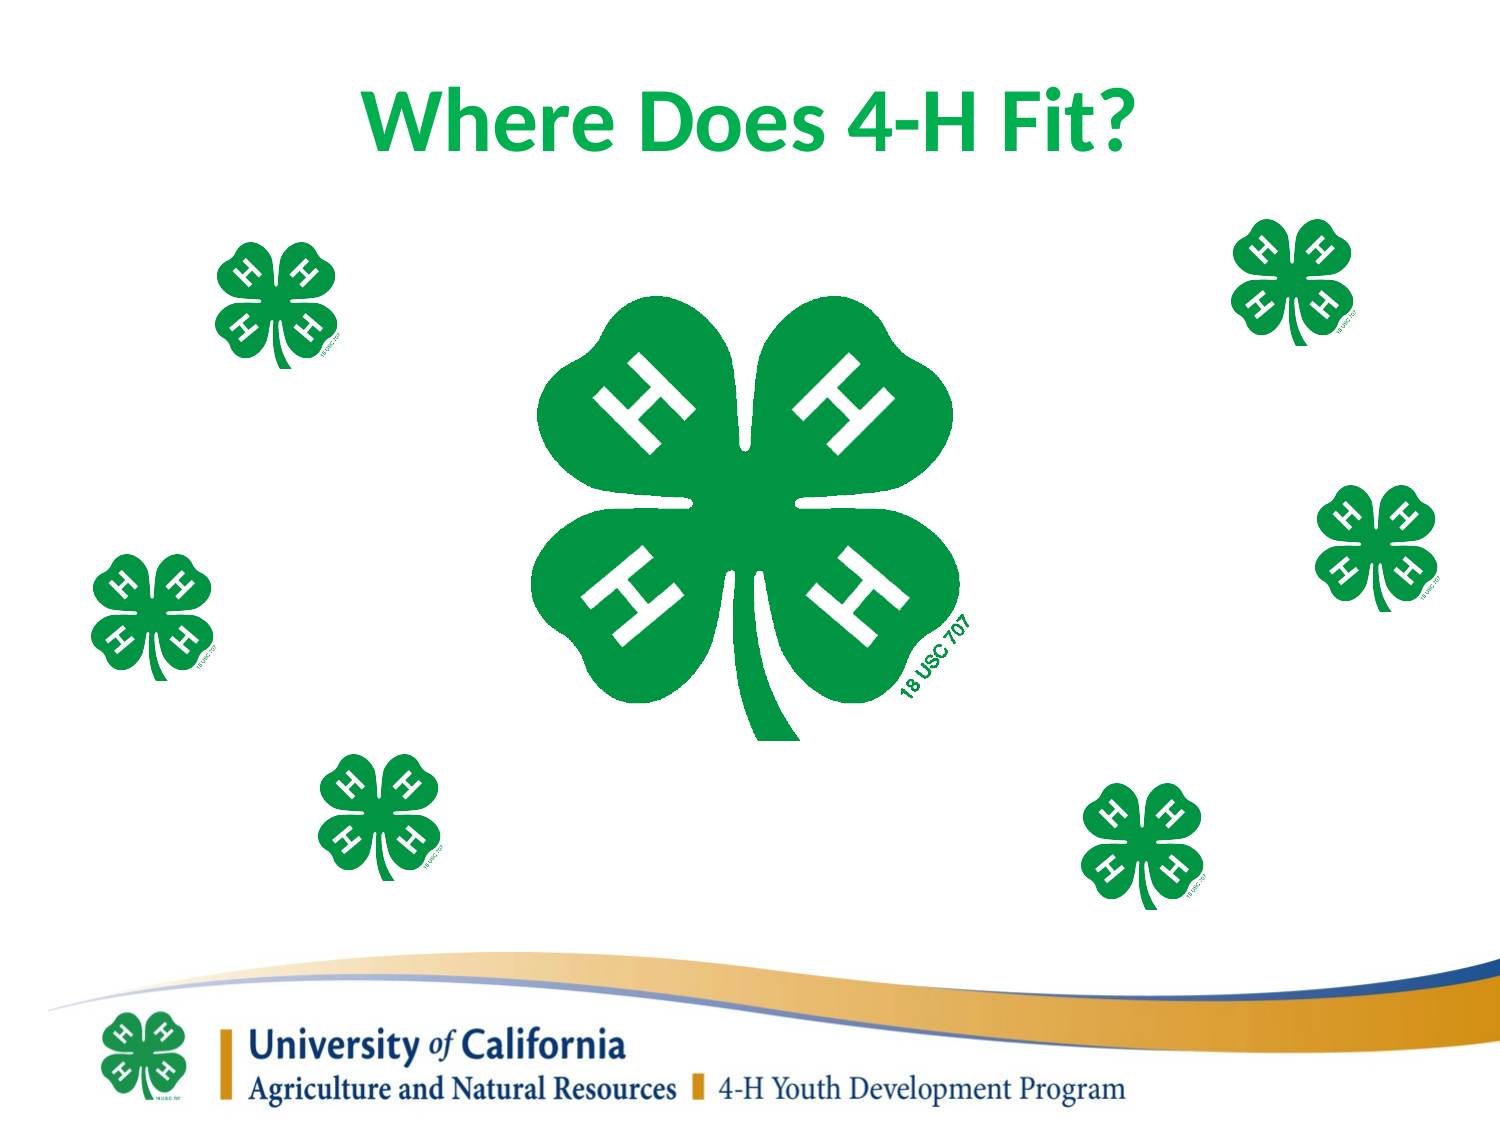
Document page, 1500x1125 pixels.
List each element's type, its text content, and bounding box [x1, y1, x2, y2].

picture [91, 552, 216, 681]
picture [215, 240, 340, 370]
picture [1230, 217, 1356, 346]
picture [317, 751, 443, 881]
picture [48, 952, 1500, 1124]
picture [1081, 780, 1206, 910]
picture [531, 289, 969, 741]
picture [1315, 482, 1440, 612]
title Where Does 4-H Fit? [75, 45, 1425, 186]
